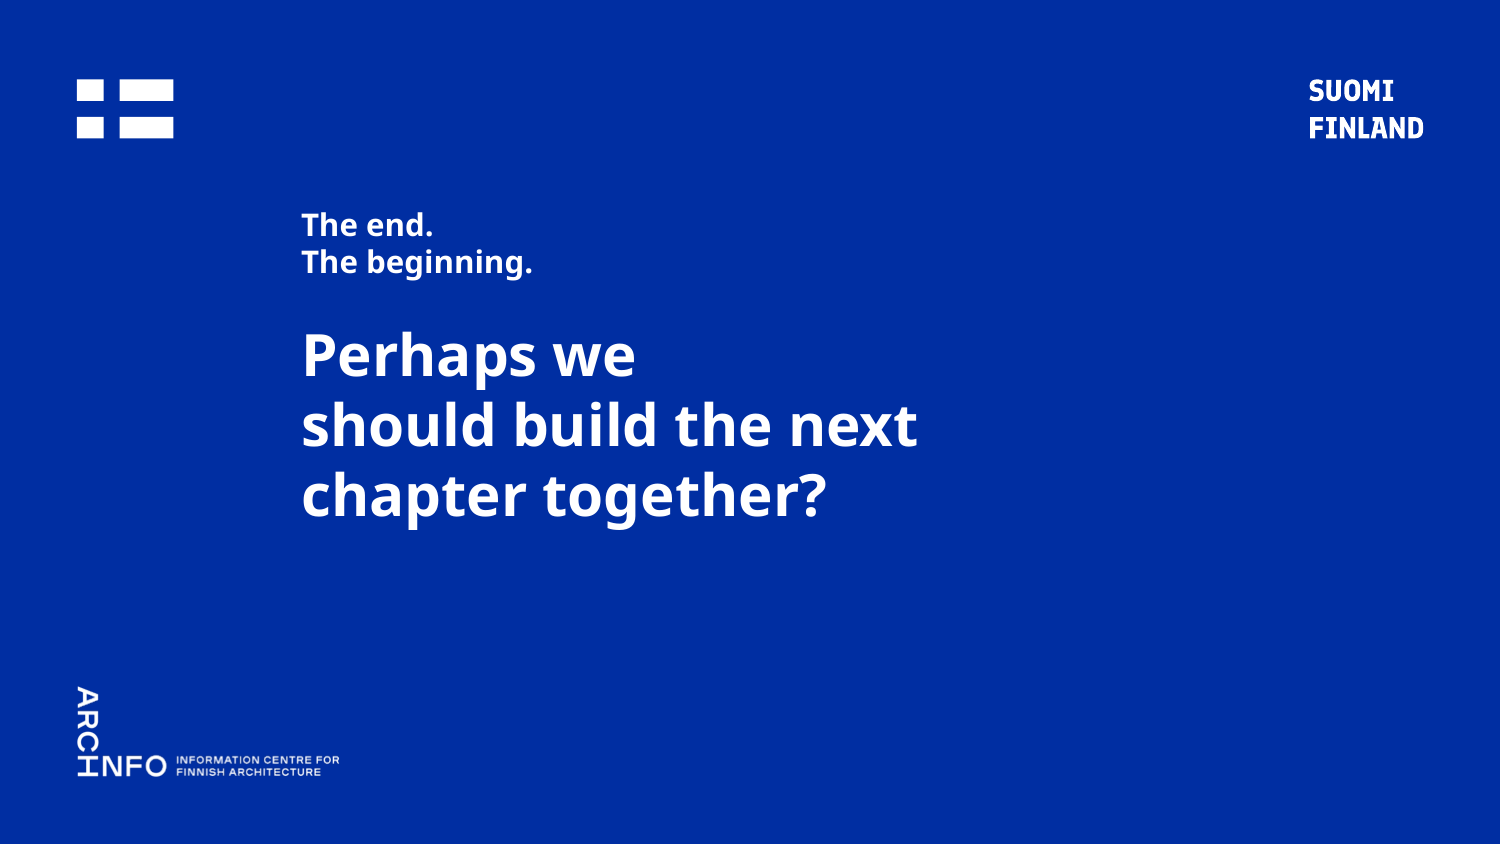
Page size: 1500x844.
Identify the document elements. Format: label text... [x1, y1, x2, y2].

title The end. The beginning. Perhaps we should build the next chapter together? [301, 315, 982, 528]
picture [76, 685, 345, 778]
